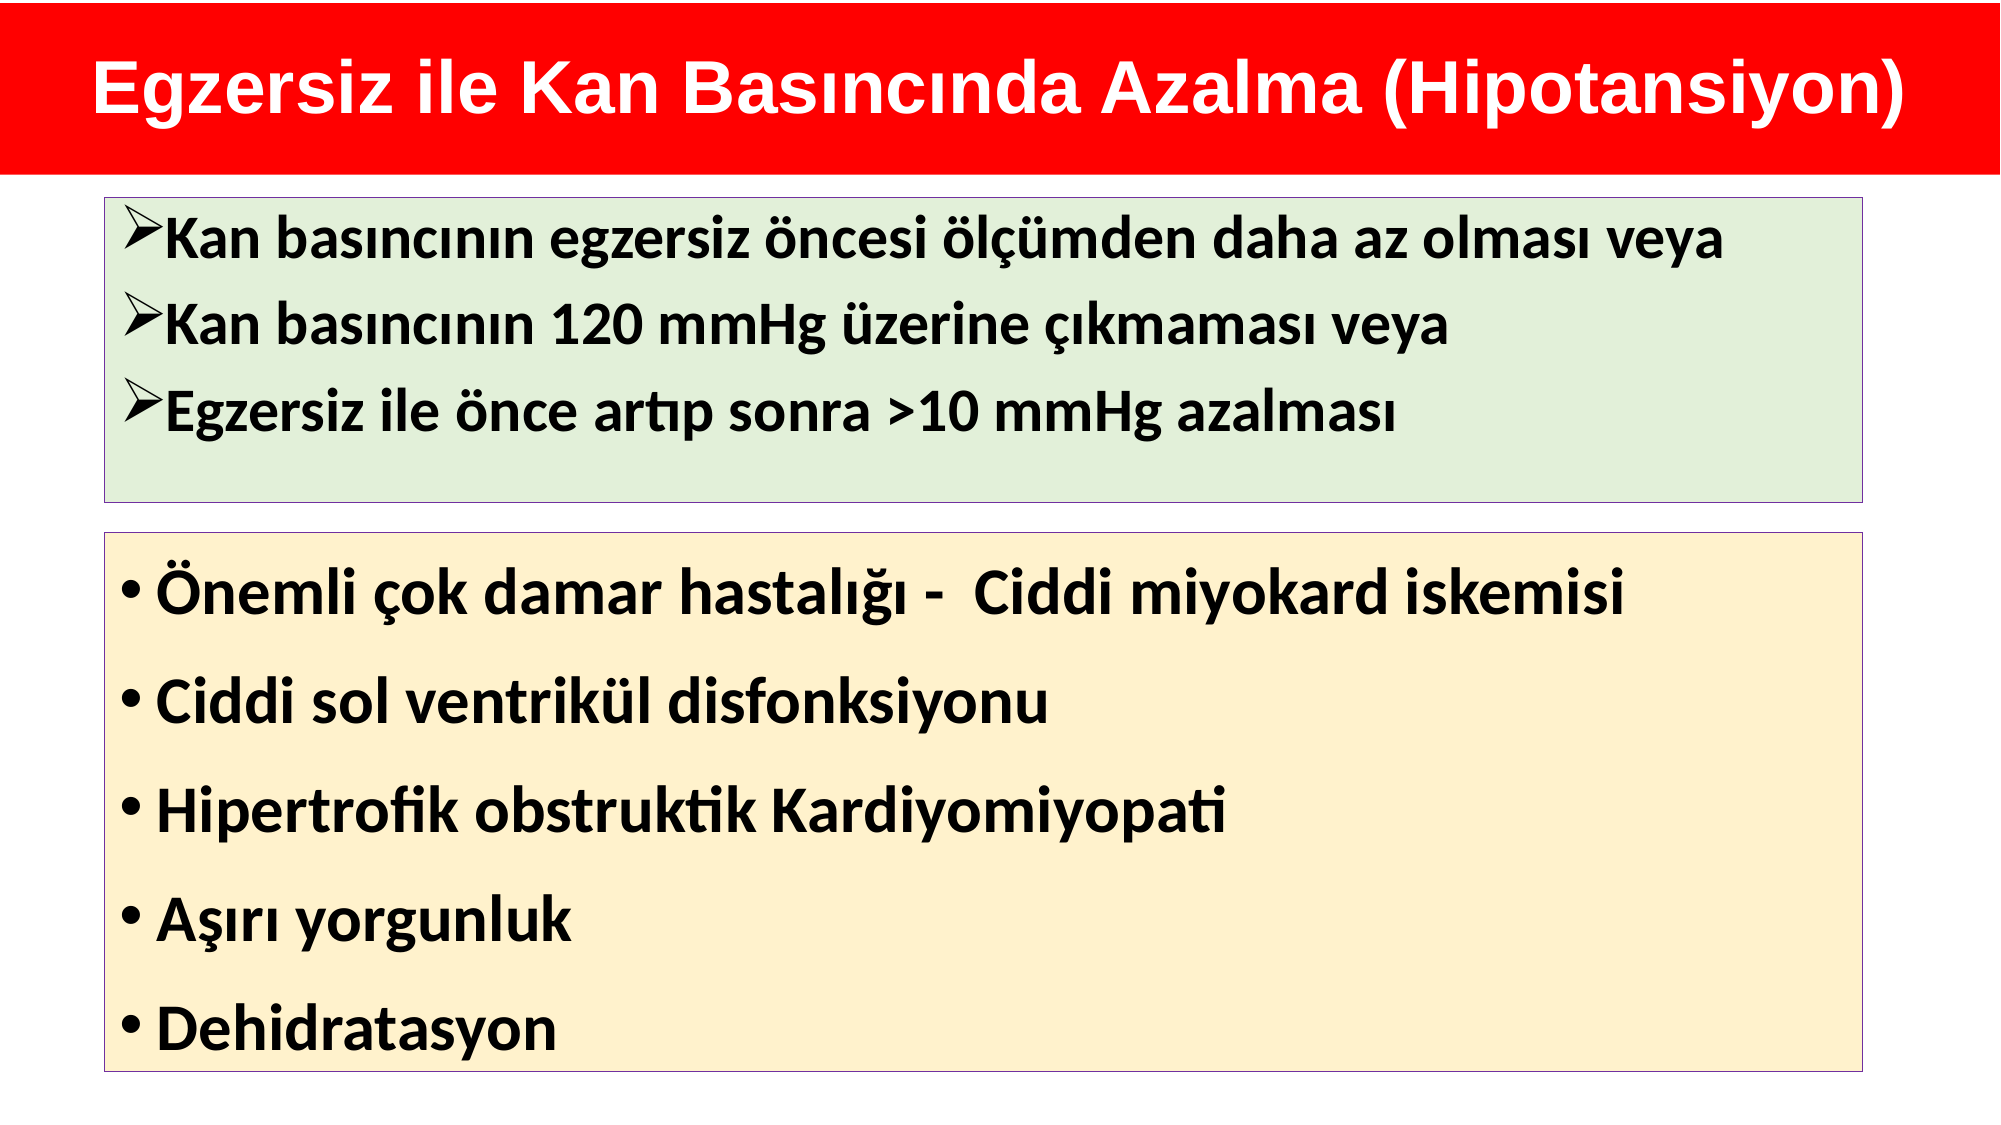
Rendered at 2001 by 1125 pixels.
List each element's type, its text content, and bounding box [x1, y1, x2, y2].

list Kan basıncının egzersiz öncesi ölçümden daha az olması veya Kan basıncının 120 mmHg üzerine çıkmaması veya Egzersiz ile önce artıp sonra >10 mmHg azalması [104, 197, 1863, 503]
text_box Önemli çok damar hastalığı - Ciddi miyokard iskemisi Ciddi sol ventrikül disfonksiyonu Hipertrofik obstruktik Kardiyomiyopati Aşırı yorgunluk Dehidratasyon [104, 532, 1863, 1072]
text_box Egzersiz ile Kan Basıncında Azalma (Hipotansiyon) [0, 3, 2000, 175]
